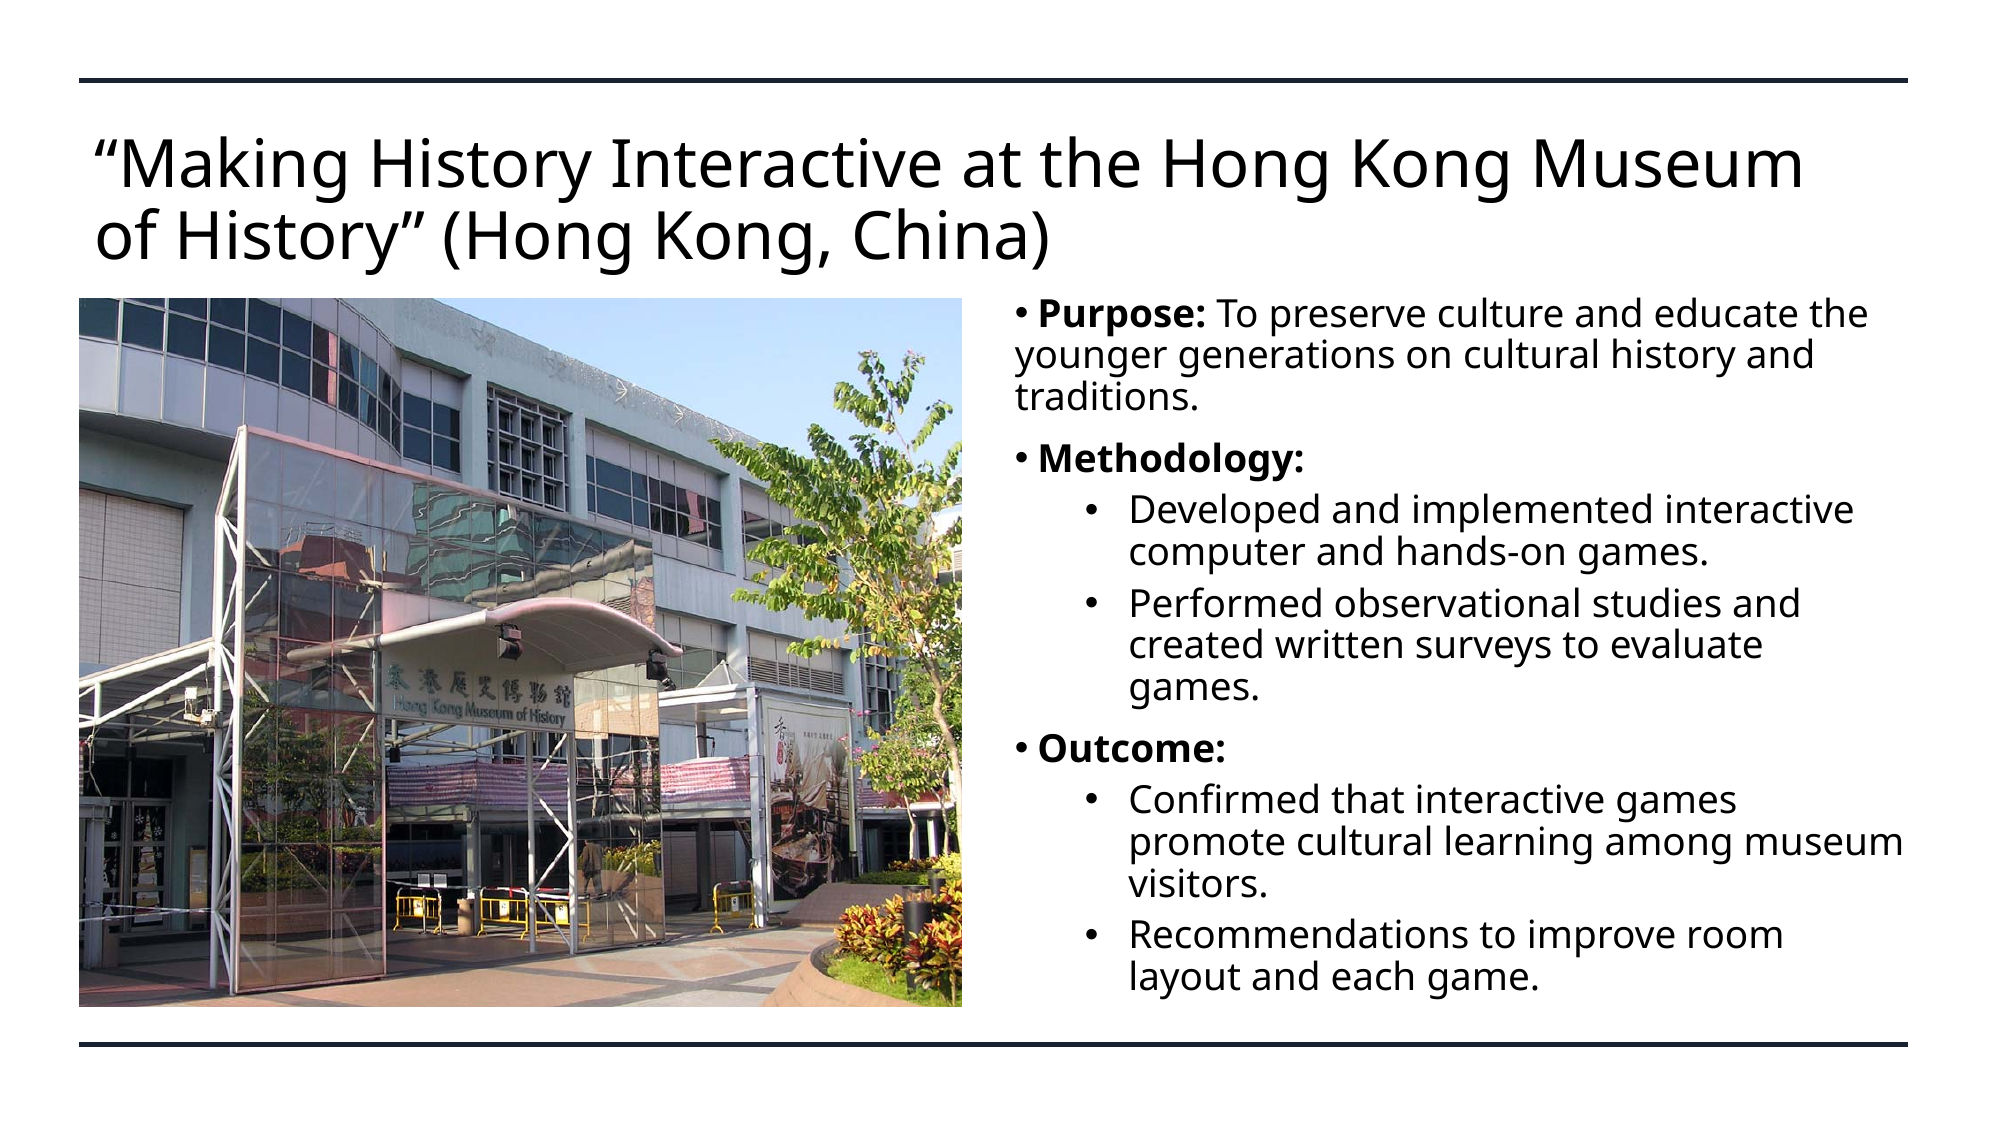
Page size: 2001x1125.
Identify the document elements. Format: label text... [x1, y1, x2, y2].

title “Making History Interactive at the Hong Kong Museum of History” (Hong Kong, China) [79, 118, 1853, 287]
picture [79, 298, 962, 1007]
list Purpose: To preserve culture and educate the younger generations on cultural history and traditions. Methodology: Developed and implemented interactive computer and hands-on games. Performed observational studies and created written surveys to evaluate games. Outcome: Confirmed that interactive games promote cultural learning among museum visitors. Recommendations to improve room layout and each game. [999, 286, 1921, 1007]
